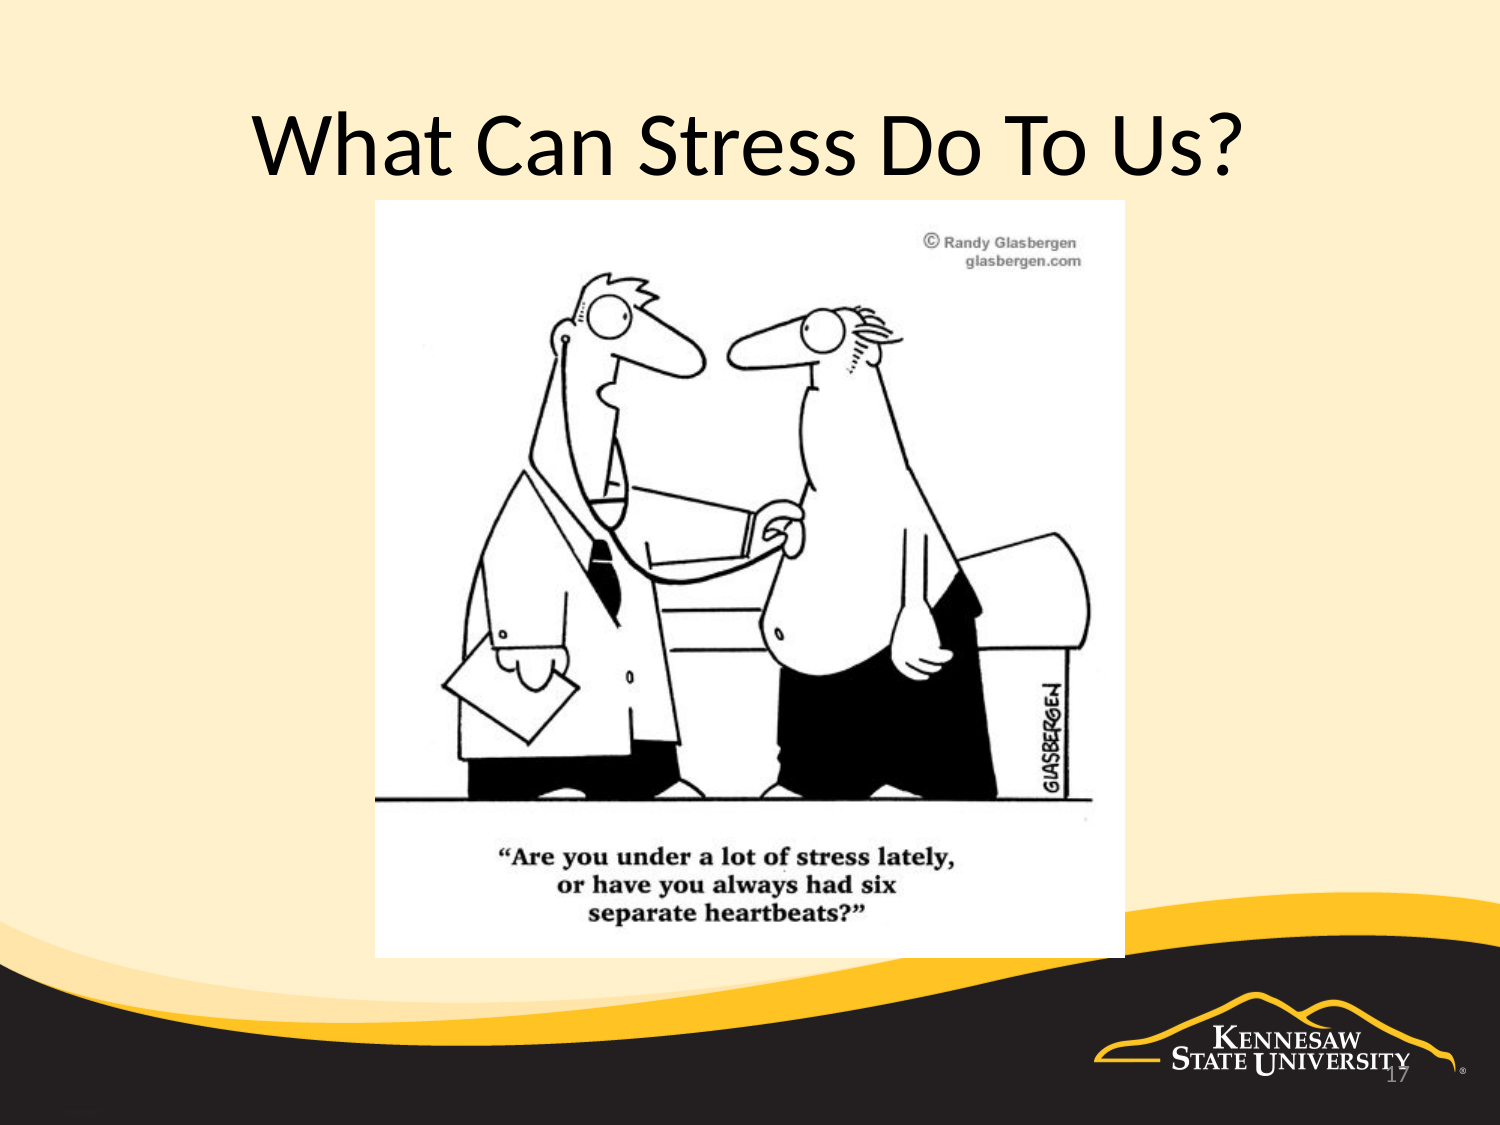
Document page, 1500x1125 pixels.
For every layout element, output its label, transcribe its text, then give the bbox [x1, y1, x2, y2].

slide_number 17 [1074, 1042, 1425, 1103]
title What Can Stress Do To Us? [75, 45, 1425, 233]
picture [0, 0, 1500, 1125]
